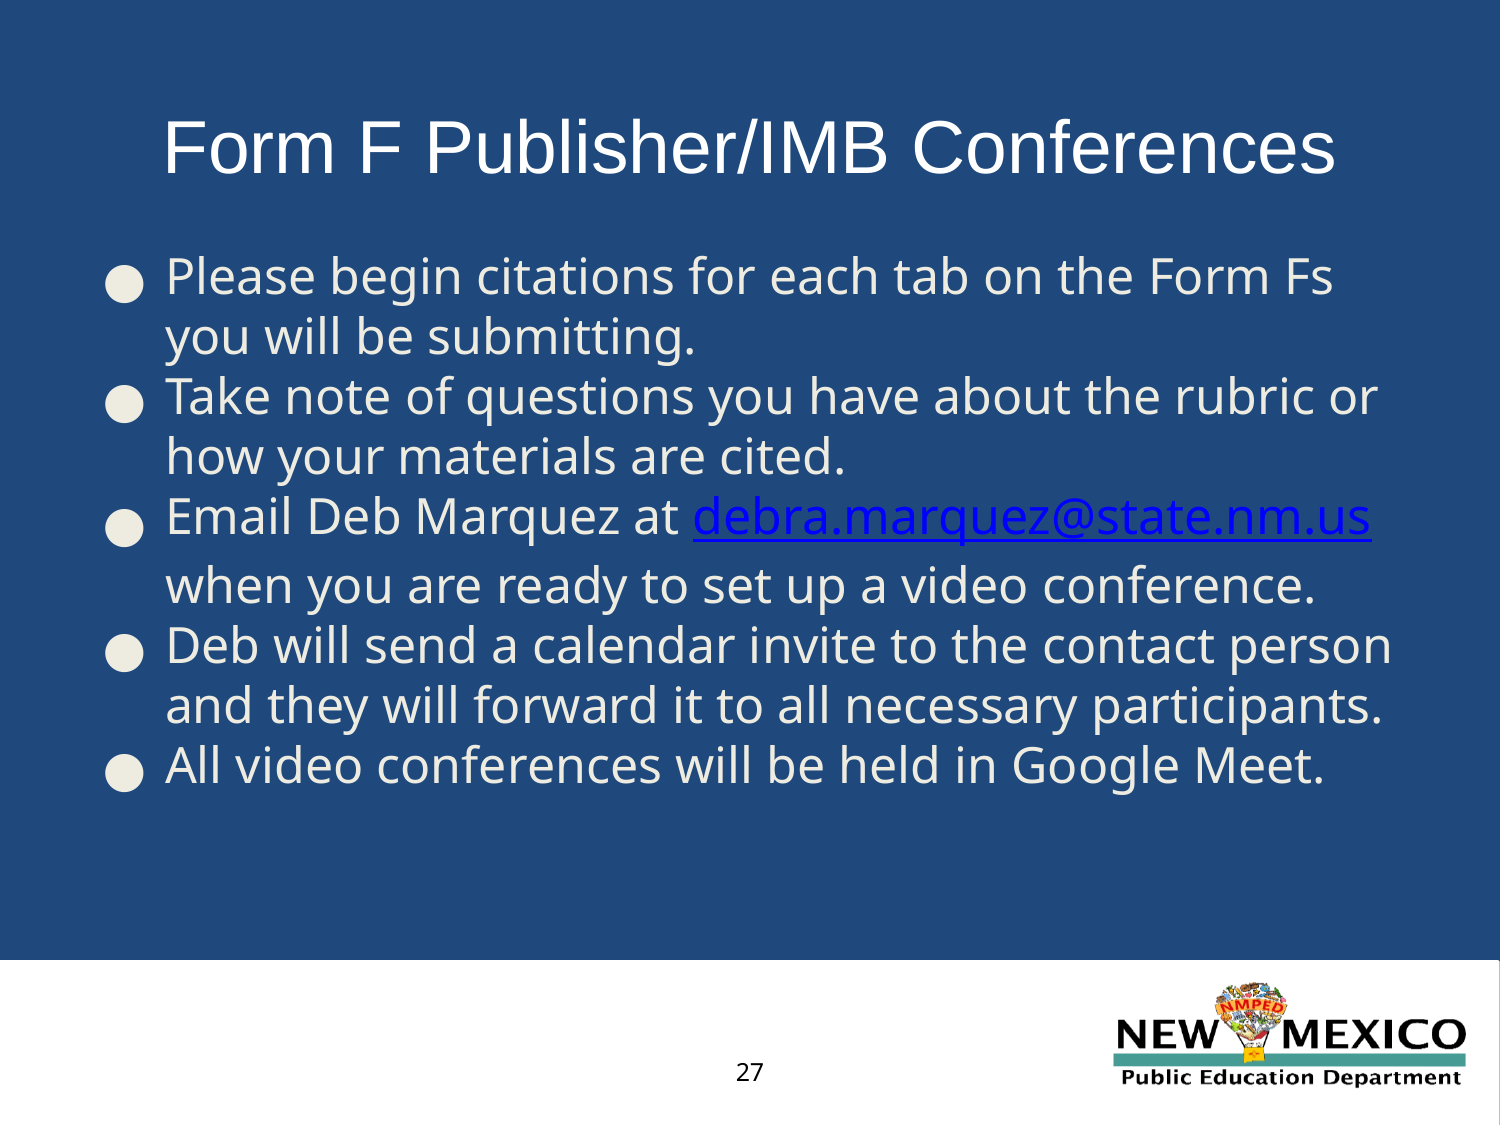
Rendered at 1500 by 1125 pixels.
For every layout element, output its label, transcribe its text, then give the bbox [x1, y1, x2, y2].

picture [1062, 963, 1491, 1122]
title Form F Publisher/IMB Conferences [62, 24, 1438, 263]
slide_number 27 [575, 1043, 925, 1104]
list Please begin citations for each tab on the Form Fs you will be submitting. Take note of questions you have about the rubric or how your materials are cited. Email Deb Marquez at debra.marquez@state.nm.us when you are ready to set up a video conference. Deb will send a calendar invite to the contact person and they will forward it to all necessary participants. All video conferences will be held in Google Meet. [75, 237, 1425, 980]
